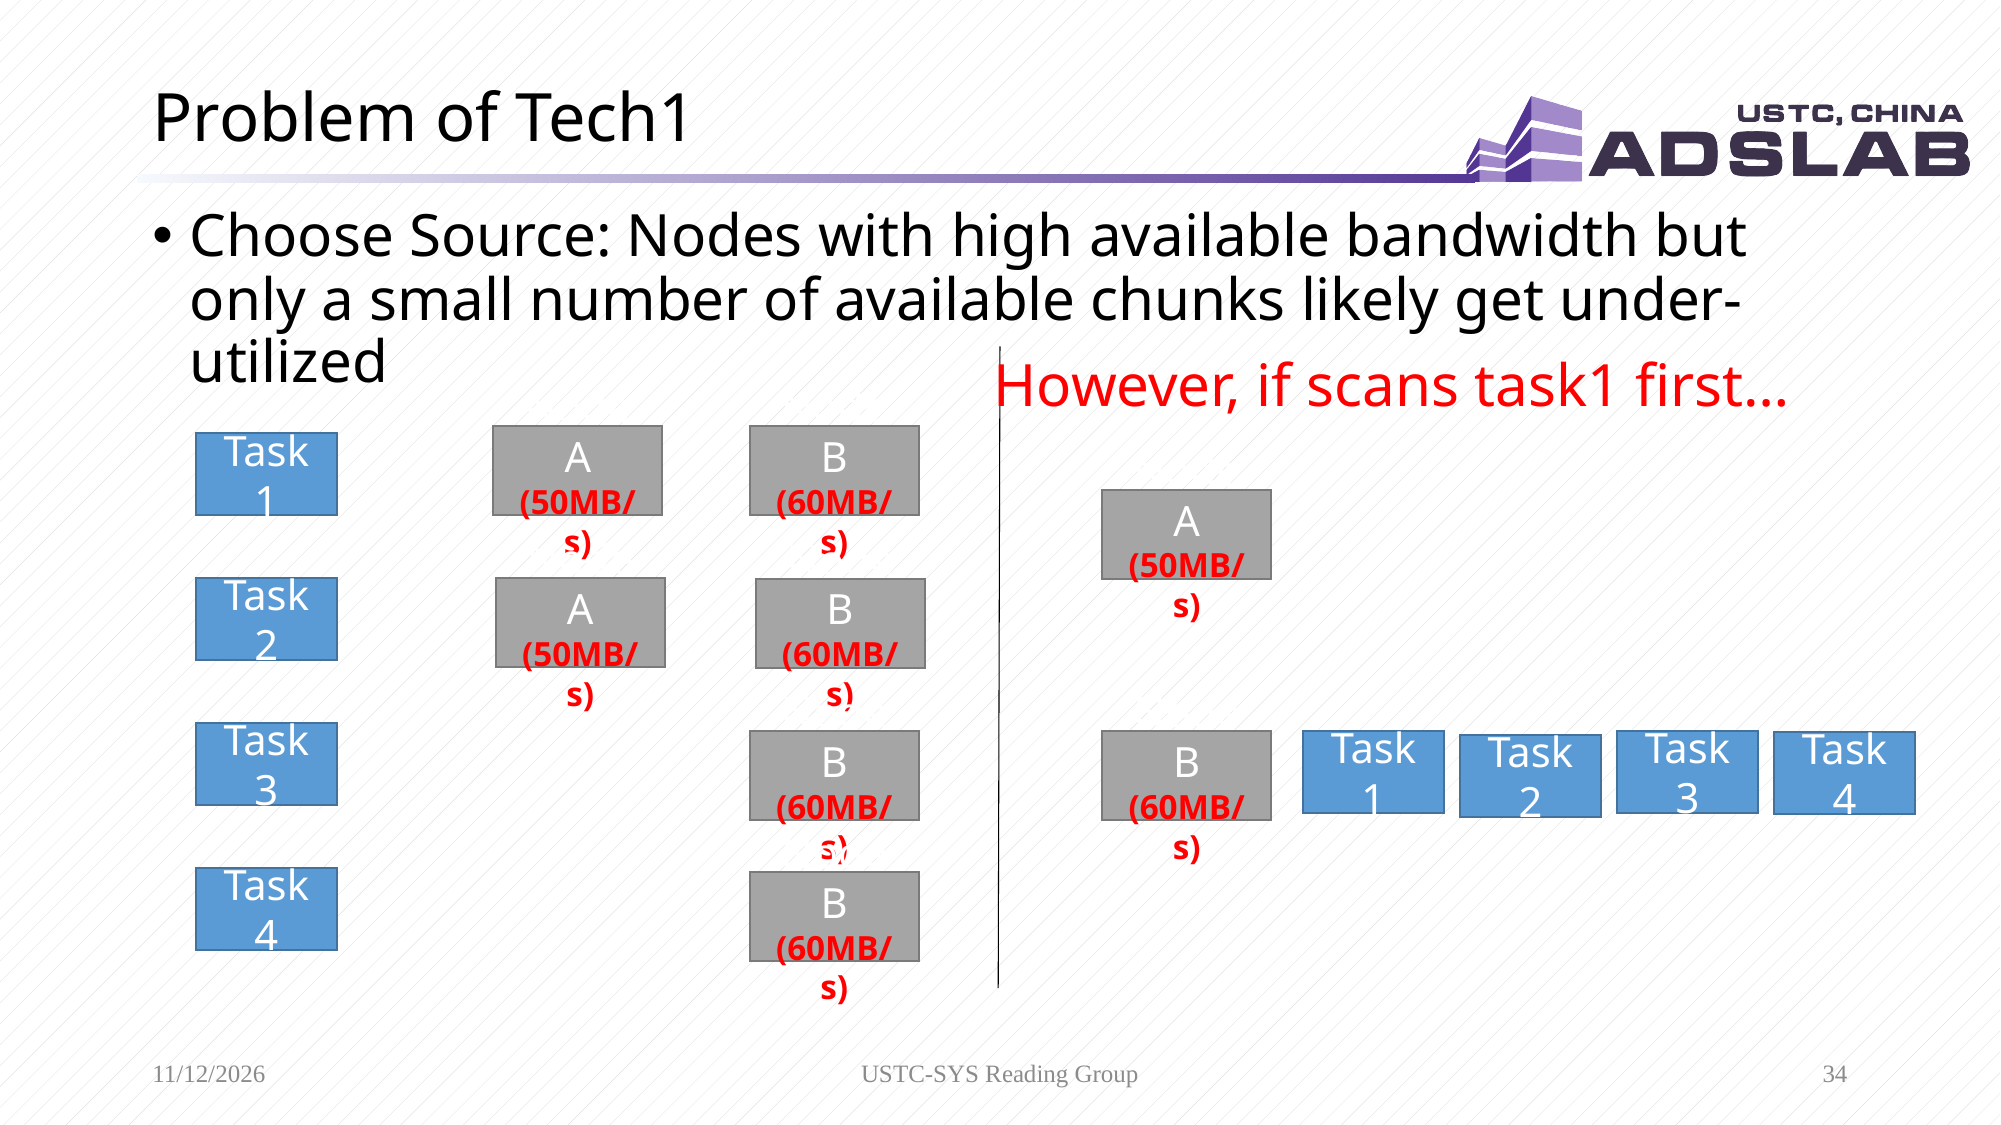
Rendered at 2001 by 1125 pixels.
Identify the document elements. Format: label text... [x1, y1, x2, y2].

text_box Task 4 [1773, 731, 1916, 815]
text_box Task 3 [195, 722, 338, 806]
text_box Task 3 [1616, 730, 1759, 814]
picture [1470, 93, 1976, 183]
text_box Node B (60MB/s) [1101, 730, 1272, 821]
list Choose Source: Nodes with high available bandwidth but only a small number of available chunks likely get under-utilized [137, 199, 1863, 1014]
text_box Node A (50MB/s) [1101, 489, 1272, 580]
text_box Task 1 [1302, 730, 1445, 814]
text_box Node B (60MB/s) [749, 871, 920, 962]
text_box Node B (60MB/s) [749, 730, 920, 821]
text_box Task 4 [195, 867, 338, 951]
text_box Node A (50MB/s) [492, 425, 663, 516]
title Problem of Tech1 [137, 63, 1863, 177]
text_box Task 2 [1459, 734, 1602, 818]
text_box Task 2 [195, 577, 338, 661]
text_box Task 1 [195, 432, 338, 516]
text_box However, if scans task1 first… [978, 340, 1805, 426]
text_box Node B (60MB/s) [749, 425, 920, 516]
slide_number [137, 1042, 588, 1103]
text_box Node B (60MB/s) [755, 578, 926, 669]
footer USTC-SYS Reading Group [662, 1042, 1338, 1103]
text_box Node A (50MB/s) [495, 577, 666, 668]
